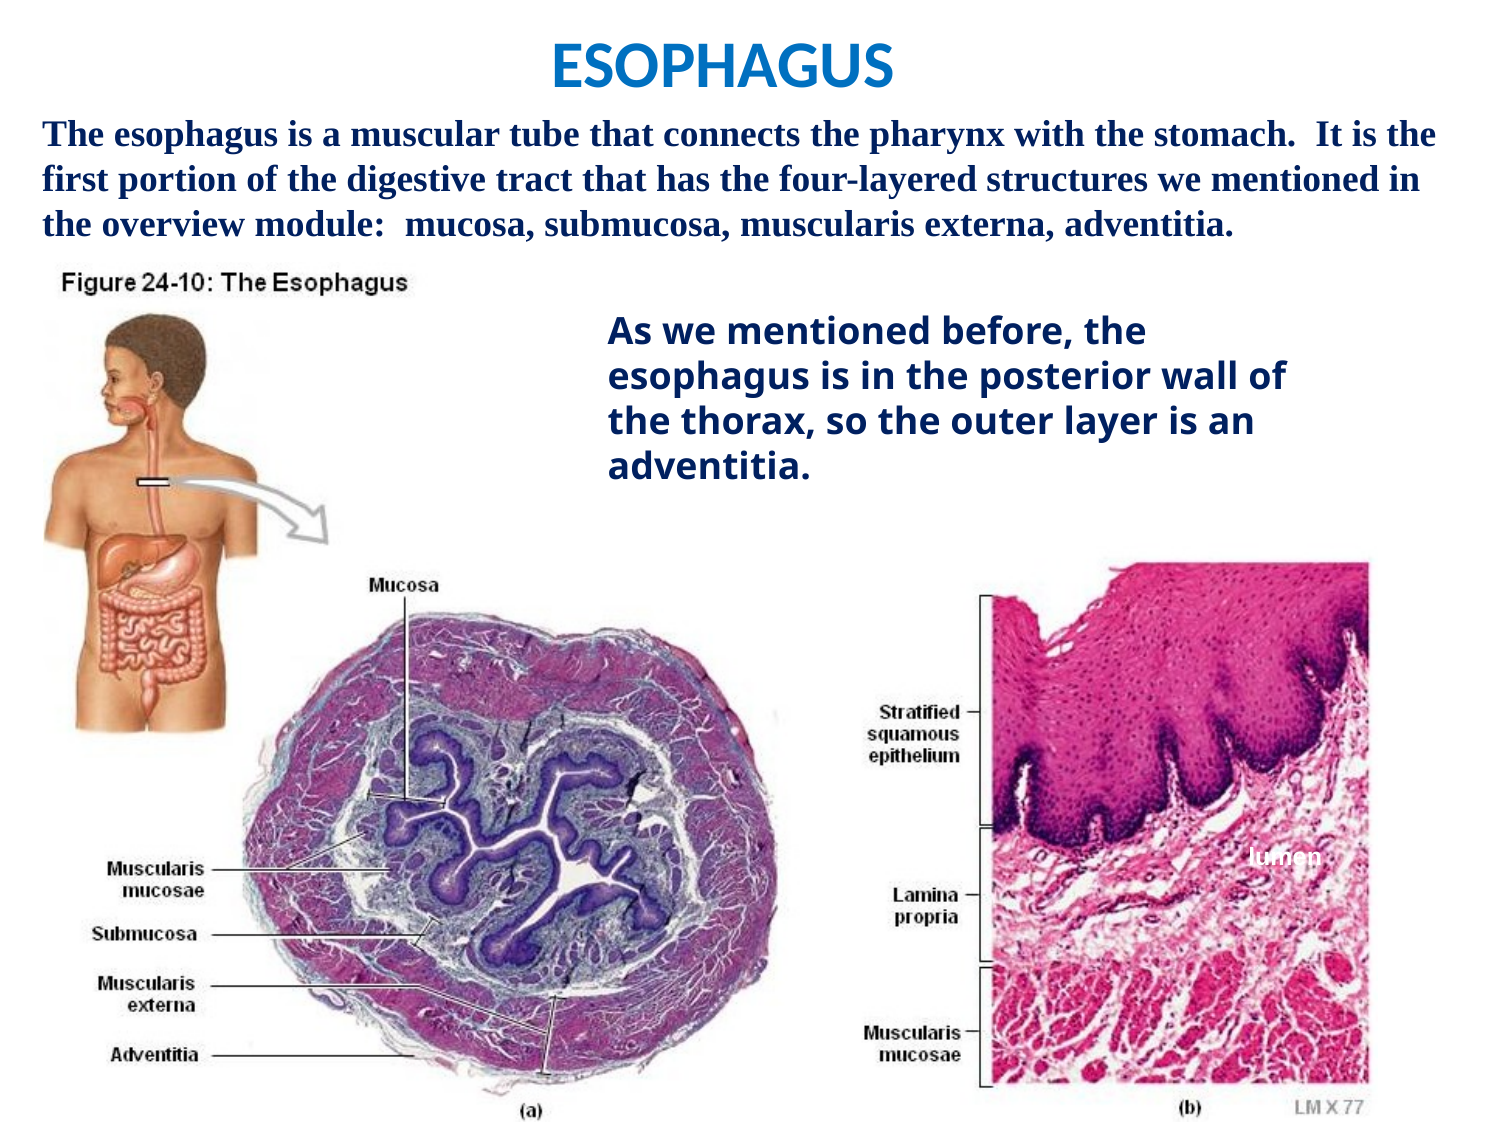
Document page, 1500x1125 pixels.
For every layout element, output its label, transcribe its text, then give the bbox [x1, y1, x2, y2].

text_box ESOPHAGUS [536, 13, 910, 109]
picture [43, 262, 1378, 1123]
text_box The esophagus is a muscular tube that connects the pharynx with the stomach. It is the first portion of the digestive tract that has the four-layered structures we mentioned in the overview module: mucosa, submucosa, muscularis externa, adventitia. [27, 101, 1488, 252]
